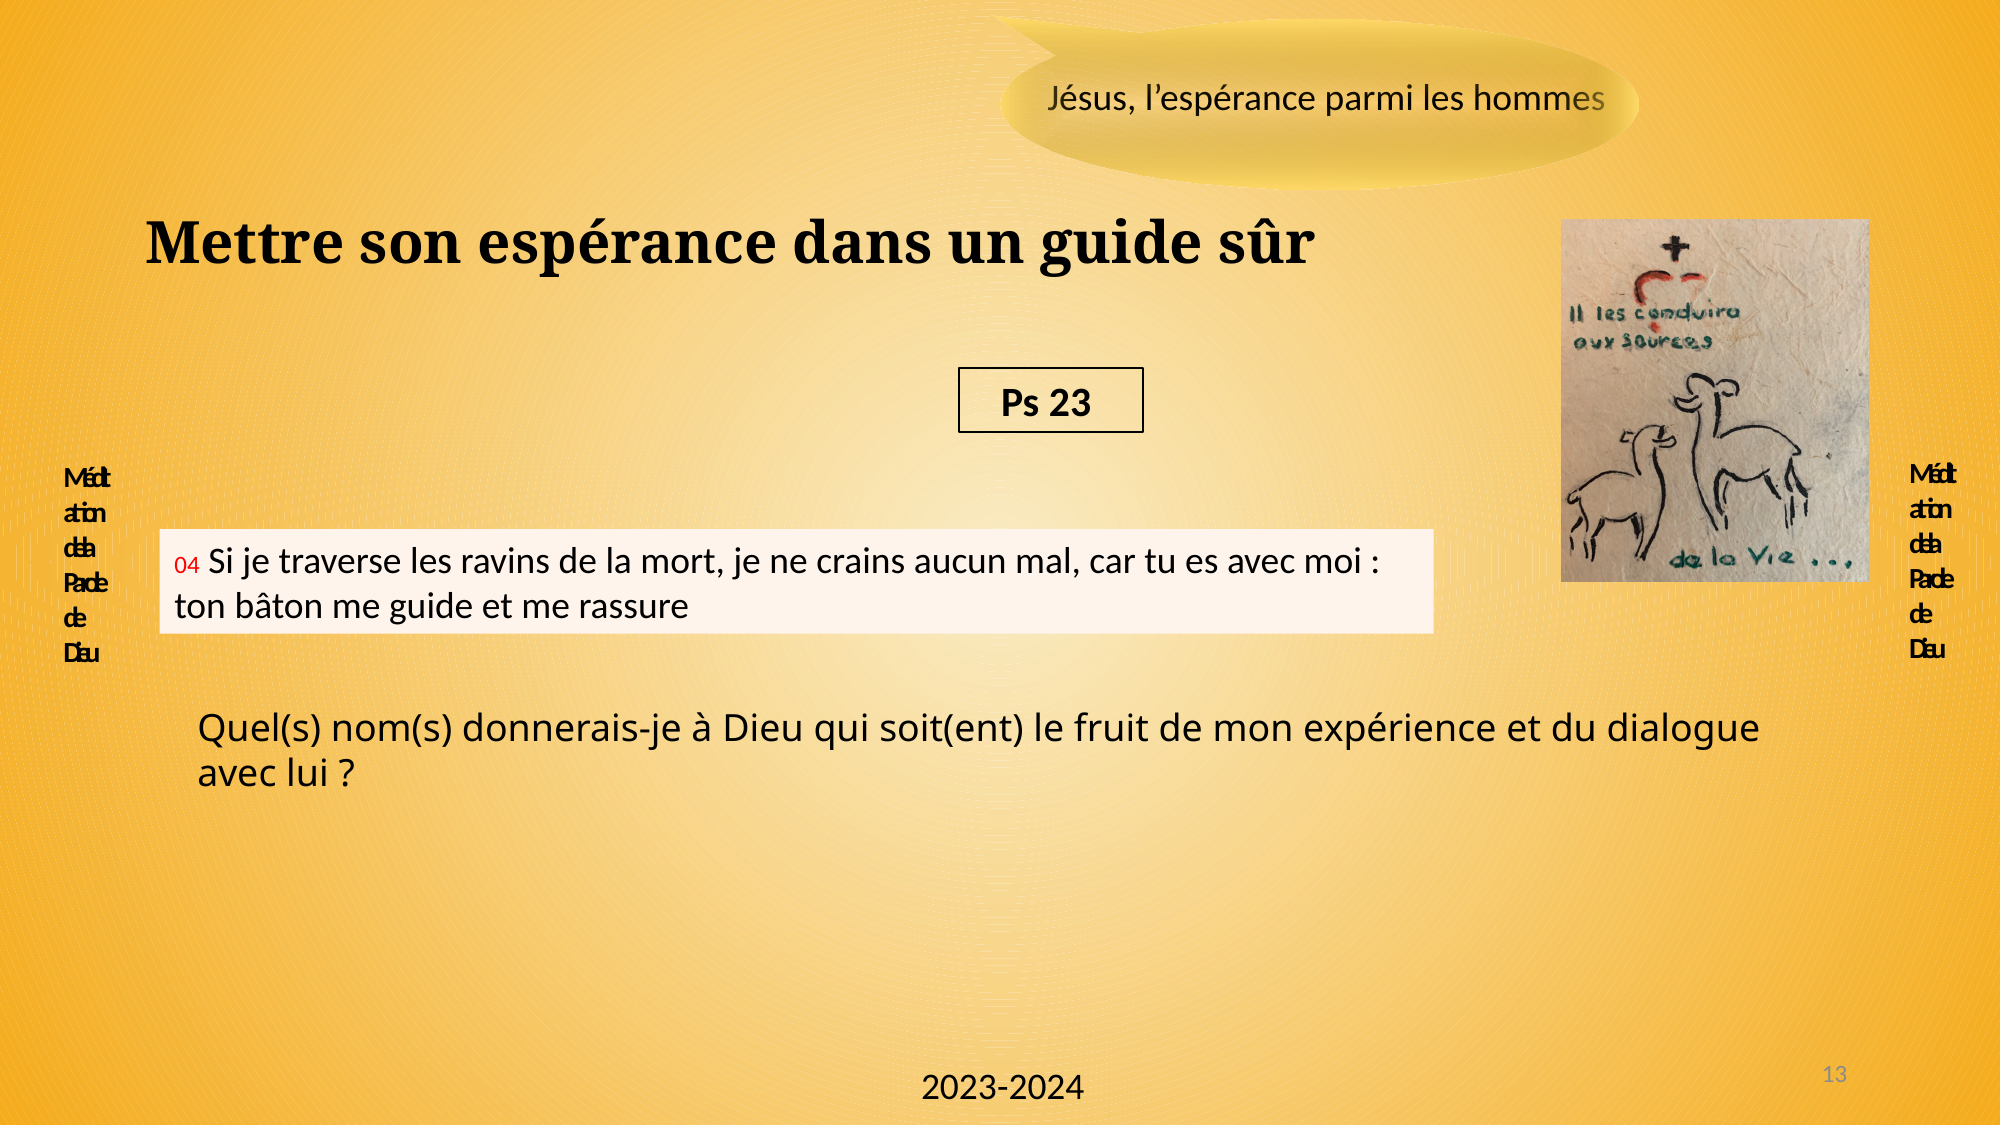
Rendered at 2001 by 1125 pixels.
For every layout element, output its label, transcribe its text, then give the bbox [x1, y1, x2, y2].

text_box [999, 18, 1639, 190]
text_box 04 Si je traverse les ravins de la mort, je ne crains aucun mal, car tu es avec moi : ton bâton me guide et me rassure [159, 582, 1434, 634]
text_box Quel(s) nom(s) donnerais-je à Dieu qui soit(ent) le fruit de mon expérience et du dialogue avec lui ? [182, 696, 1804, 802]
text_box Méditation de la Parole de Dieu [1893, 446, 1967, 672]
text_box 2023-2024 [906, 1054, 1108, 1115]
text_box Méditation de la Parole de Dieu [48, 450, 121, 676]
slide_number 13 [1412, 1042, 1863, 1103]
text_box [107, 187, 1869, 582]
